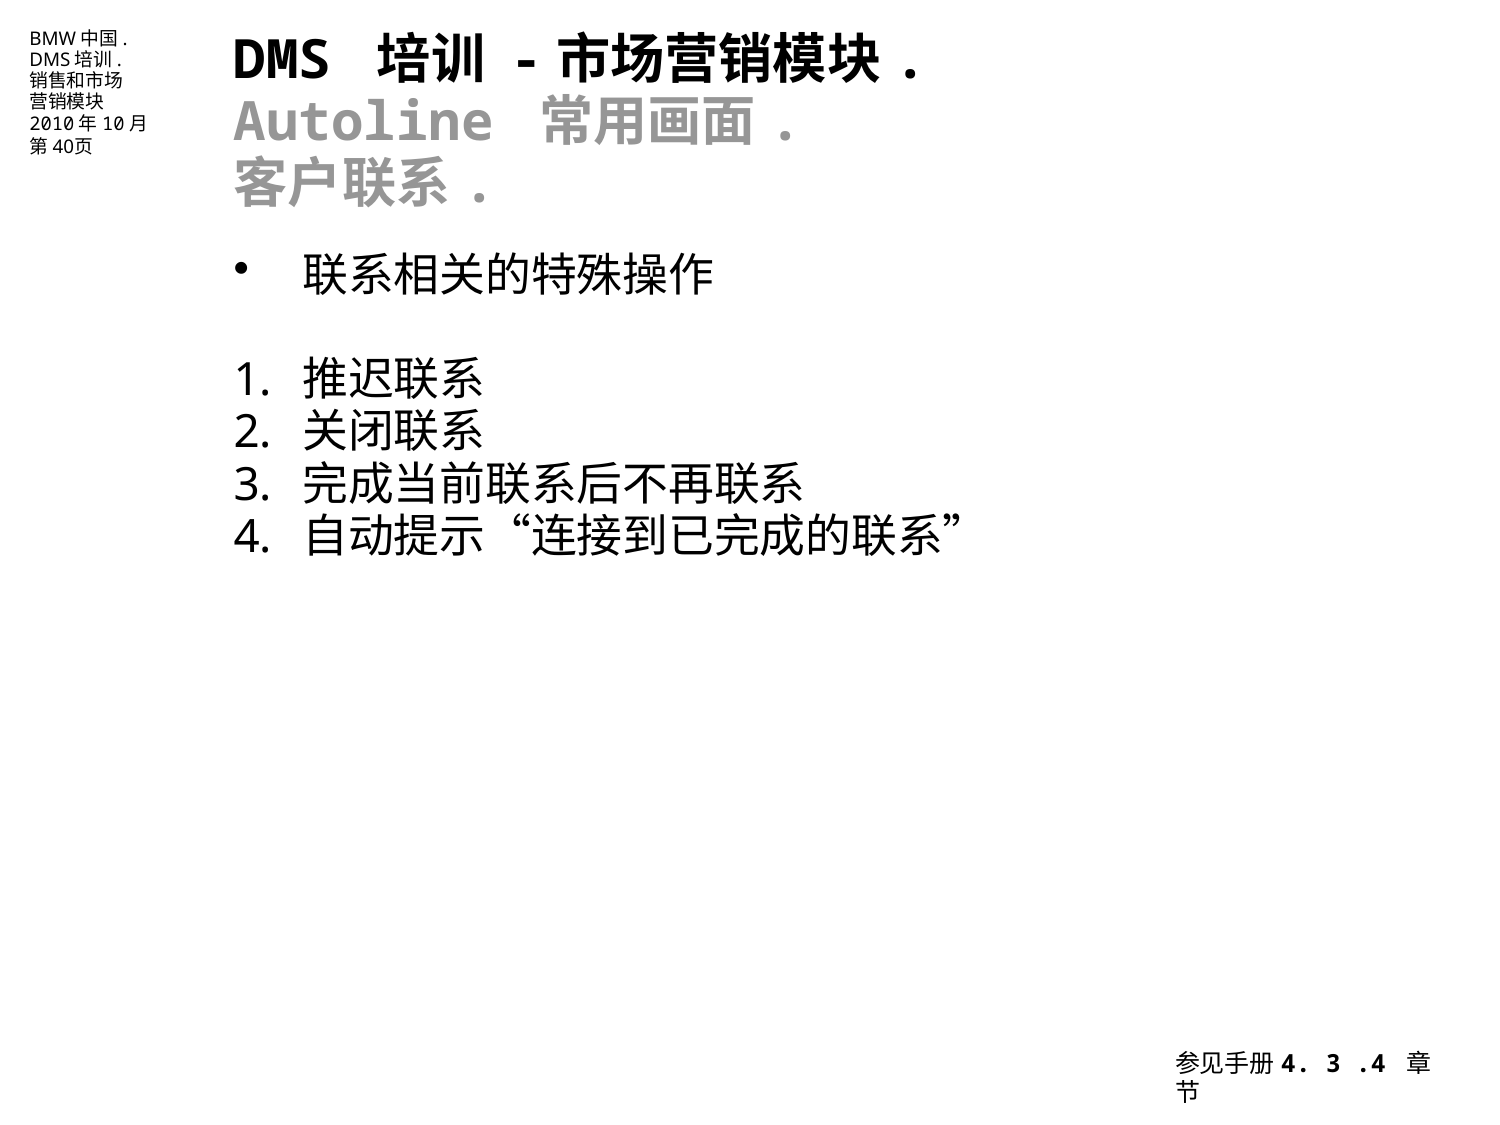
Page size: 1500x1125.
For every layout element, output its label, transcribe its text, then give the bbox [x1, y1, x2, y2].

title DMS 培训 -市场营销模块. Autoline 常用画面. 客户联系. [219, 21, 1475, 203]
text_box 参见手册4. 3 .4 章节 [1174, 1049, 1451, 1107]
text_box 联系相关的特殊操作 推迟联系 关闭联系 完成当前联系后不再联系 自动提示“连接到已完成的联系” [218, 241, 1476, 1059]
